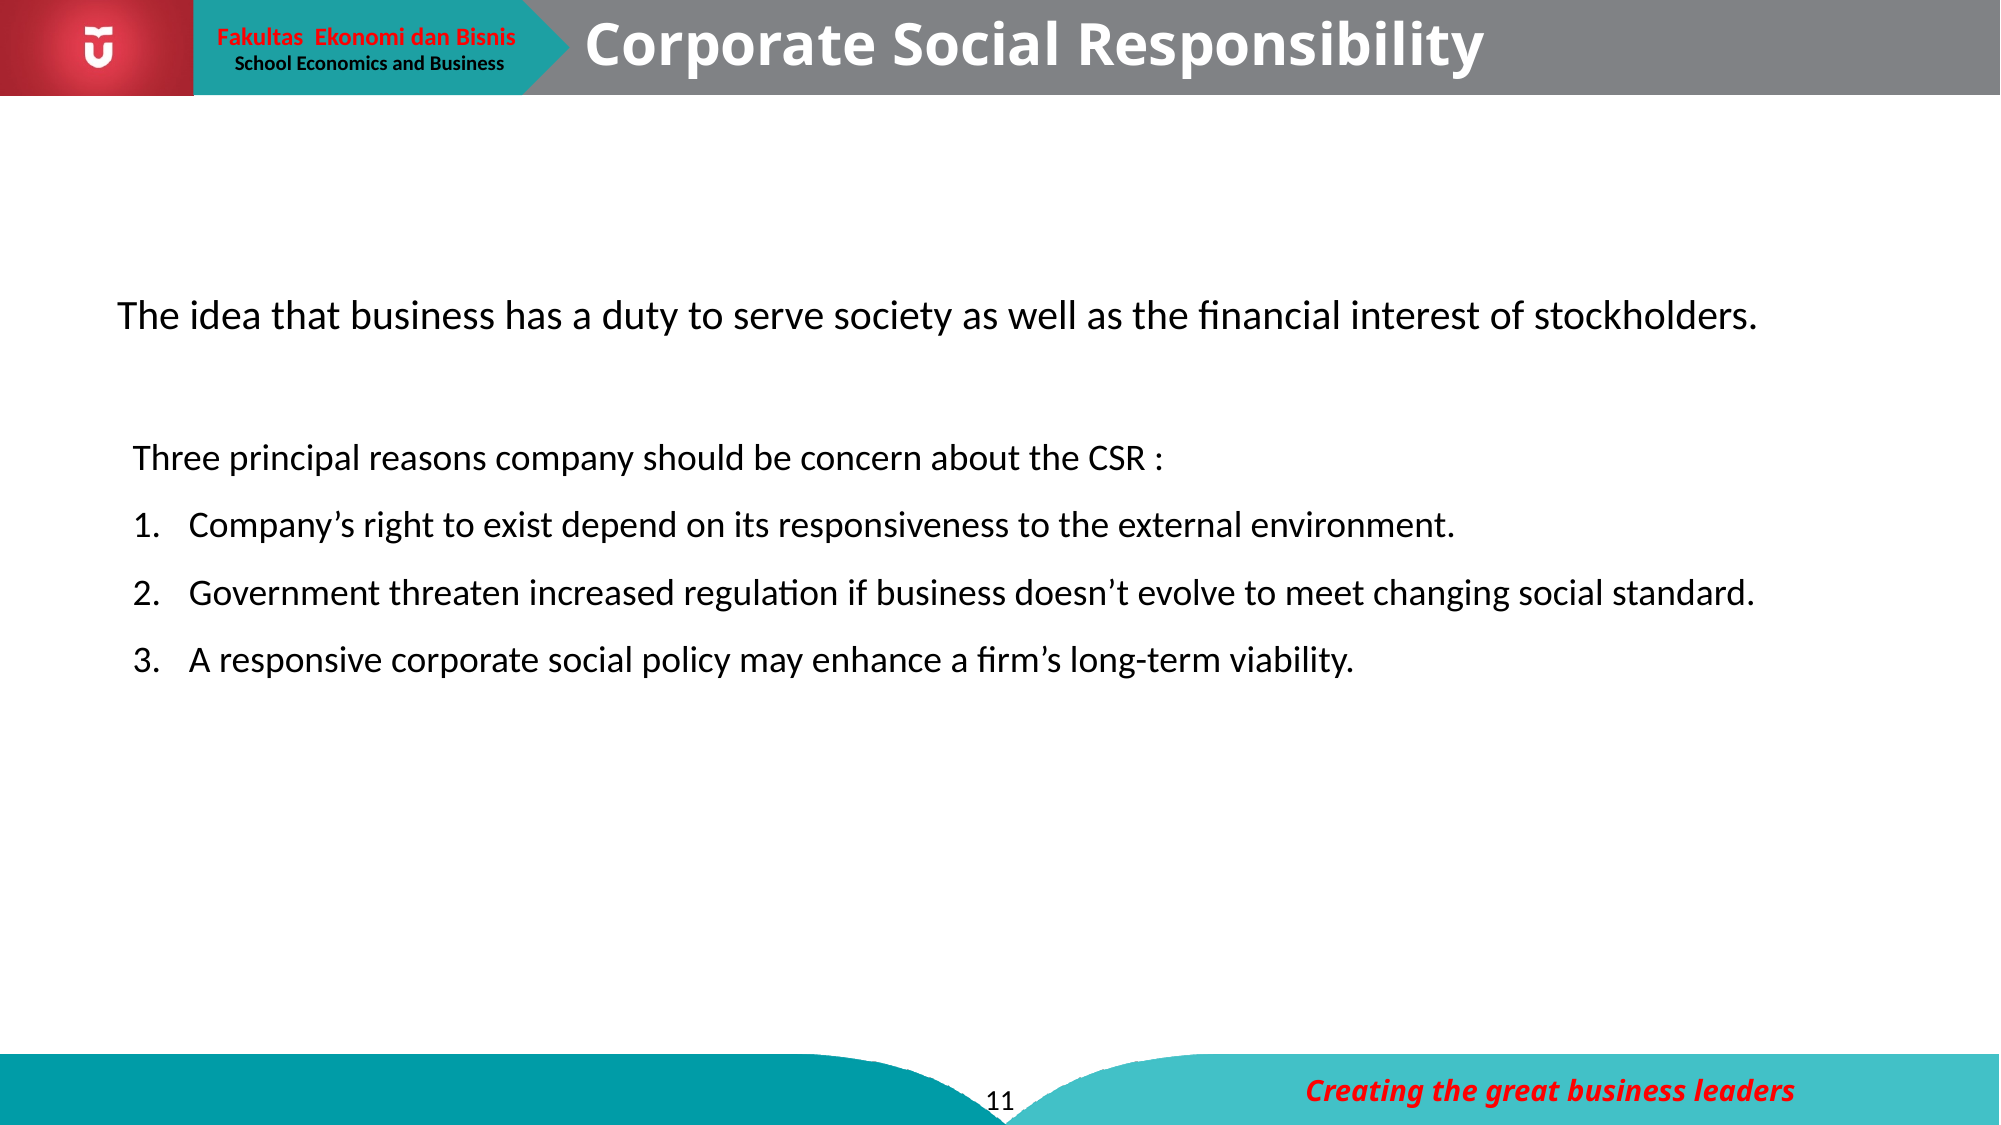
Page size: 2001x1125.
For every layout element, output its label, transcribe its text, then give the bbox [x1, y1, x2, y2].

text_box The idea that business has a duty to serve society as well as the financial interest of stockholders. [102, 280, 1882, 346]
picture [0, 0, 193, 96]
picture [0, 1054, 1999, 1125]
title Corporate Social Responsibility [569, 0, 2000, 95]
text_box Three principal reasons company should be concern about the CSR : Company’s right to exist depend on its responsiveness to the external environment. Government threaten increased regulation if business doesn’t evolve to meet changing social standard. A responsive corporate social policy may enhance a firm’s long-term viability. [117, 402, 1867, 733]
